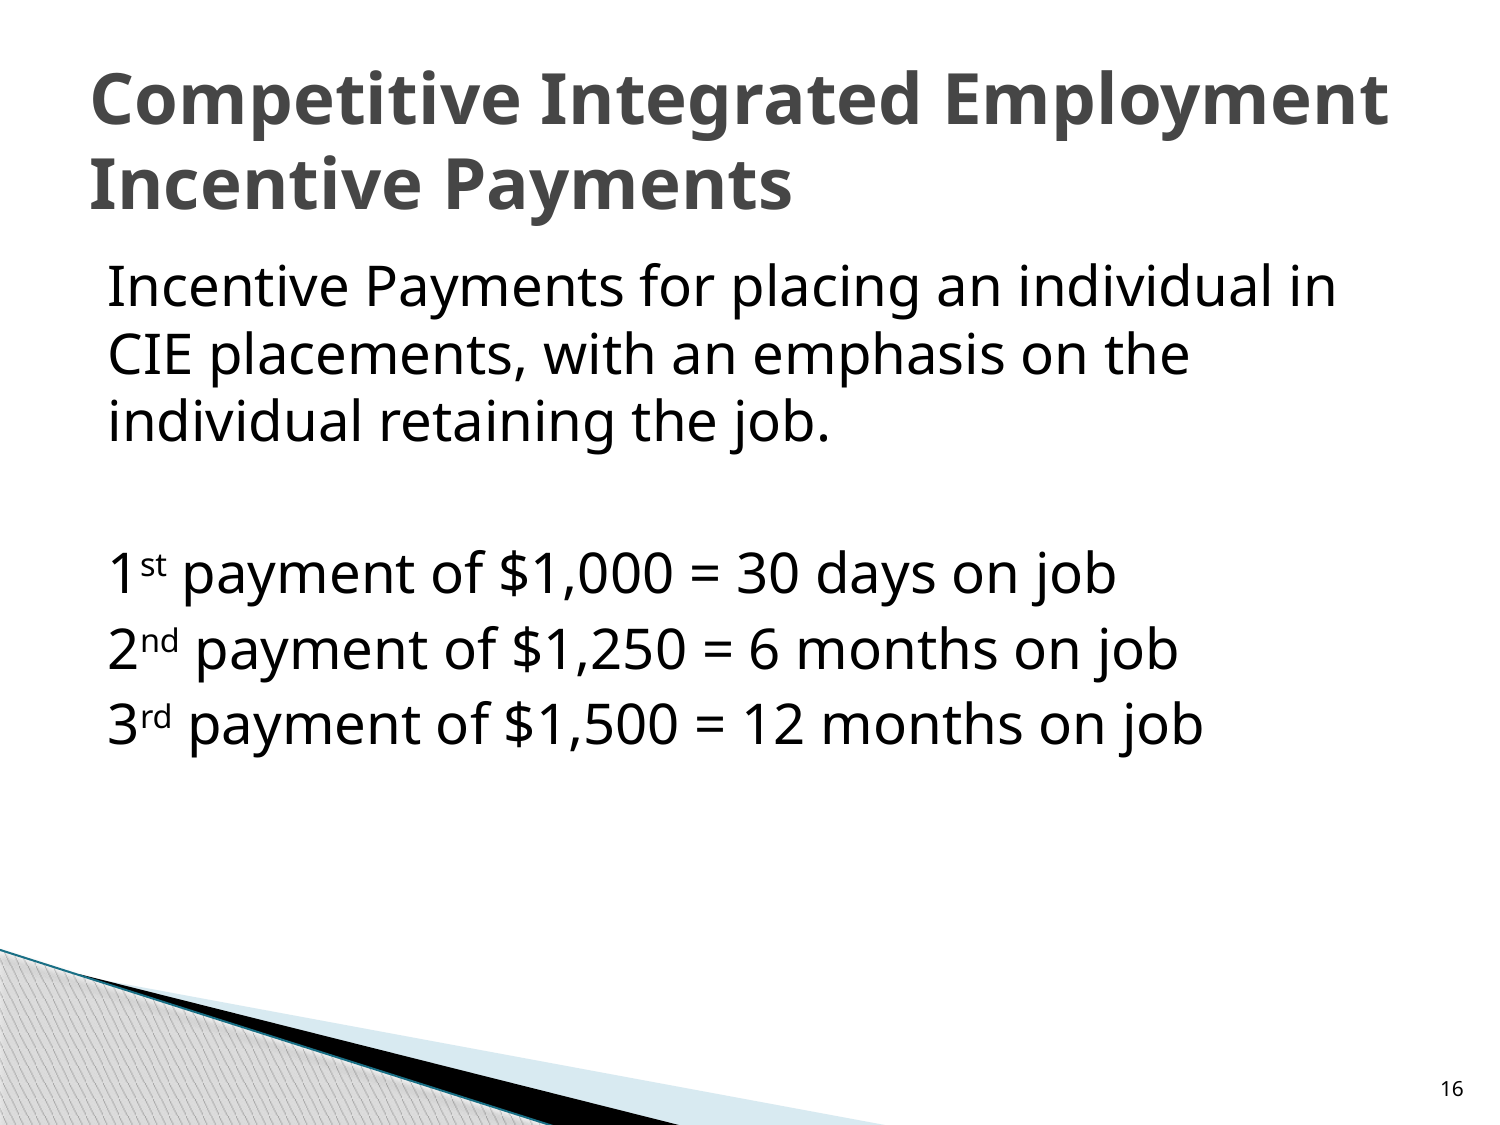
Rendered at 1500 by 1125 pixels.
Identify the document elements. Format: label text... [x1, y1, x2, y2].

list Incentive Payments for placing an individual in CIE placements, with an emphasis on the individual retaining the job. 1st payment of $1,000 = 30 days on job 2nd payment of $1,250 = 6 months on job 3rd payment of $1,500 = 12 months on job [75, 243, 1425, 986]
slide_number 16 [1418, 1051, 1479, 1112]
title Competitive Integrated Employment Incentive Payments [75, 45, 1425, 233]
